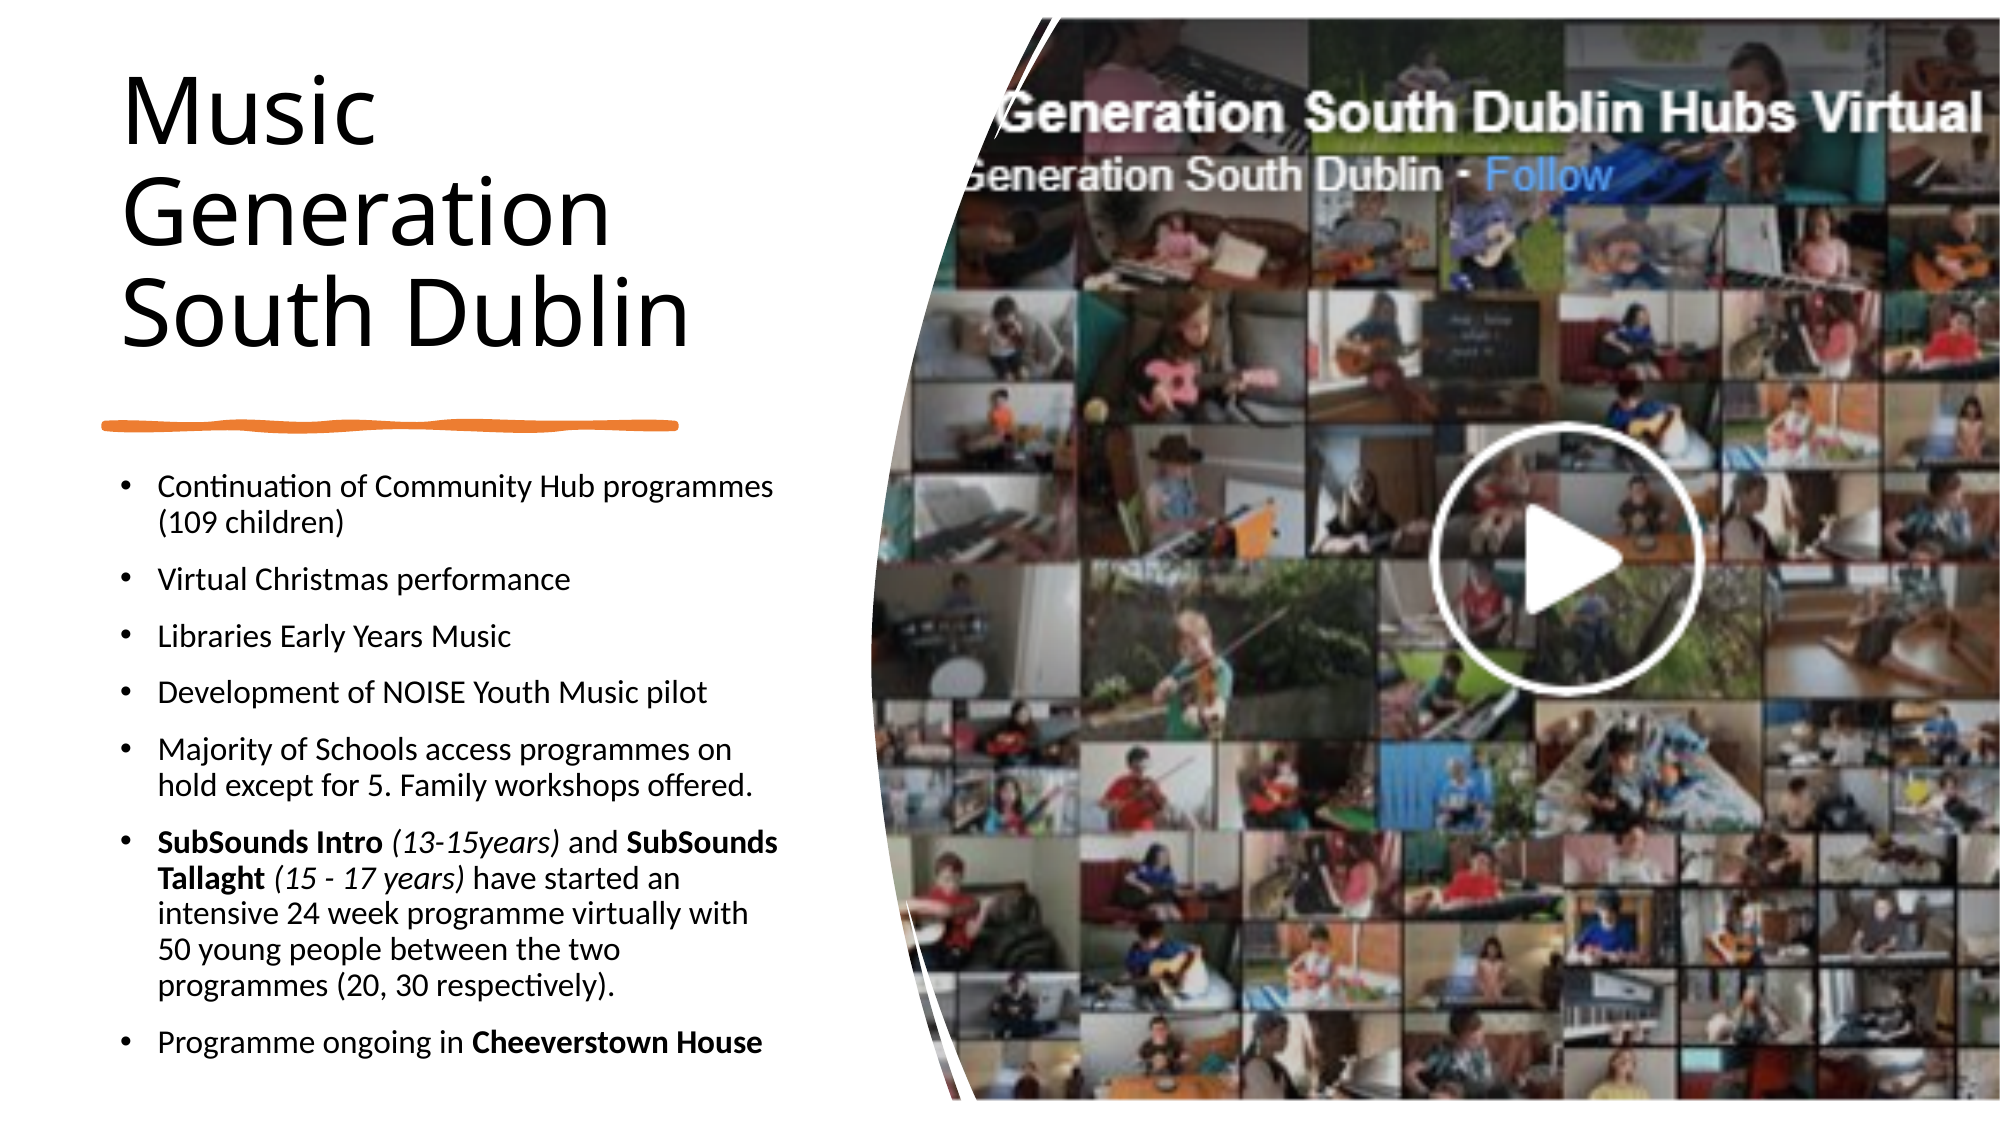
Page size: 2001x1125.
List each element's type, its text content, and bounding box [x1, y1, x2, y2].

text_box [0, 0, 871, 1125]
title Music Generation South Dublin [105, 53, 822, 375]
text_box [103, 421, 676, 431]
list Continuation of Community Hub programmes (109 children) Virtual Christmas performance Libraries Early Years Music Development of NOISE Youth Music pilot Majority of Schools access programmes on hold except for 5. Family workshops offered. SubSounds Intro (13-15years) and SubSounds Tallaght (15 - 17 years) have started an intensive 24 week programme virtually with 50 young people between the two programmes (20, 30 respectively). Programme ongoing in Cheeverstown House [105, 461, 802, 1063]
picture [871, 0, 2000, 1125]
